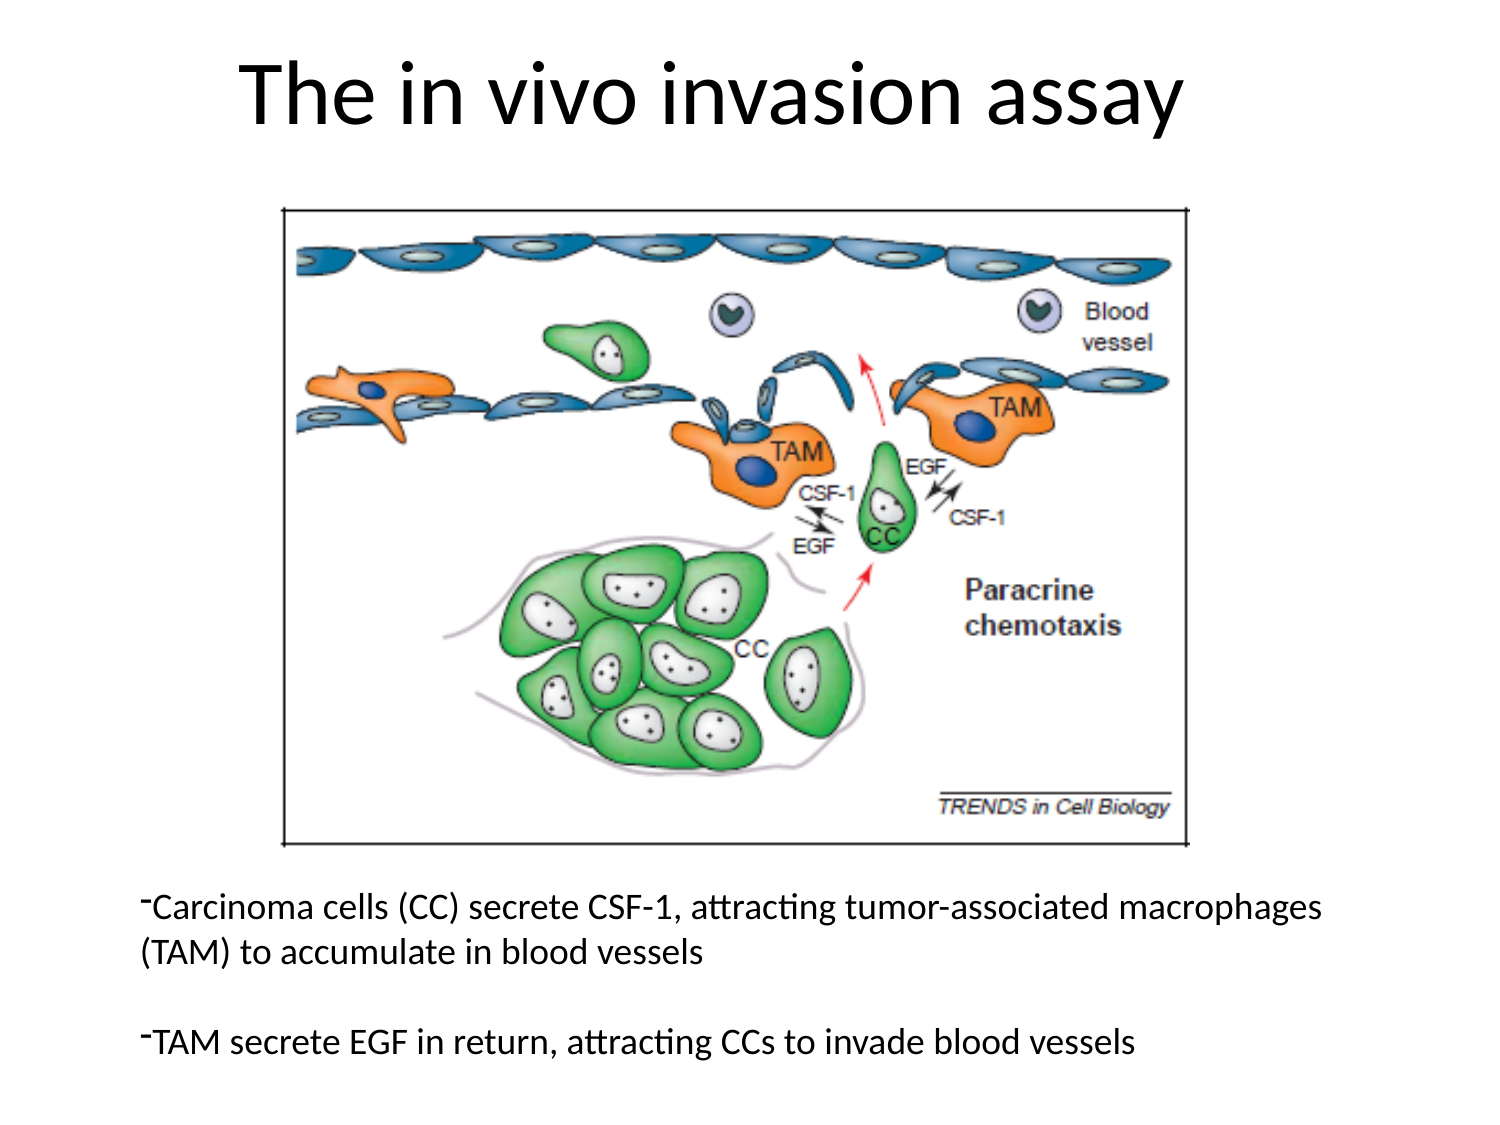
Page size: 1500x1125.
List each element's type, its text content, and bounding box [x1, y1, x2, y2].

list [274, 199, 1190, 851]
title The in vivo invasion assay [75, 15, 1350, 160]
text_box Carcinoma cells (CC) secrete CSF-1, attracting tumor-associated macrophages (TAM) to accumulate in blood vessels TAM secrete EGF in return, attracting CCs to invade blood vessels [125, 874, 1438, 1069]
